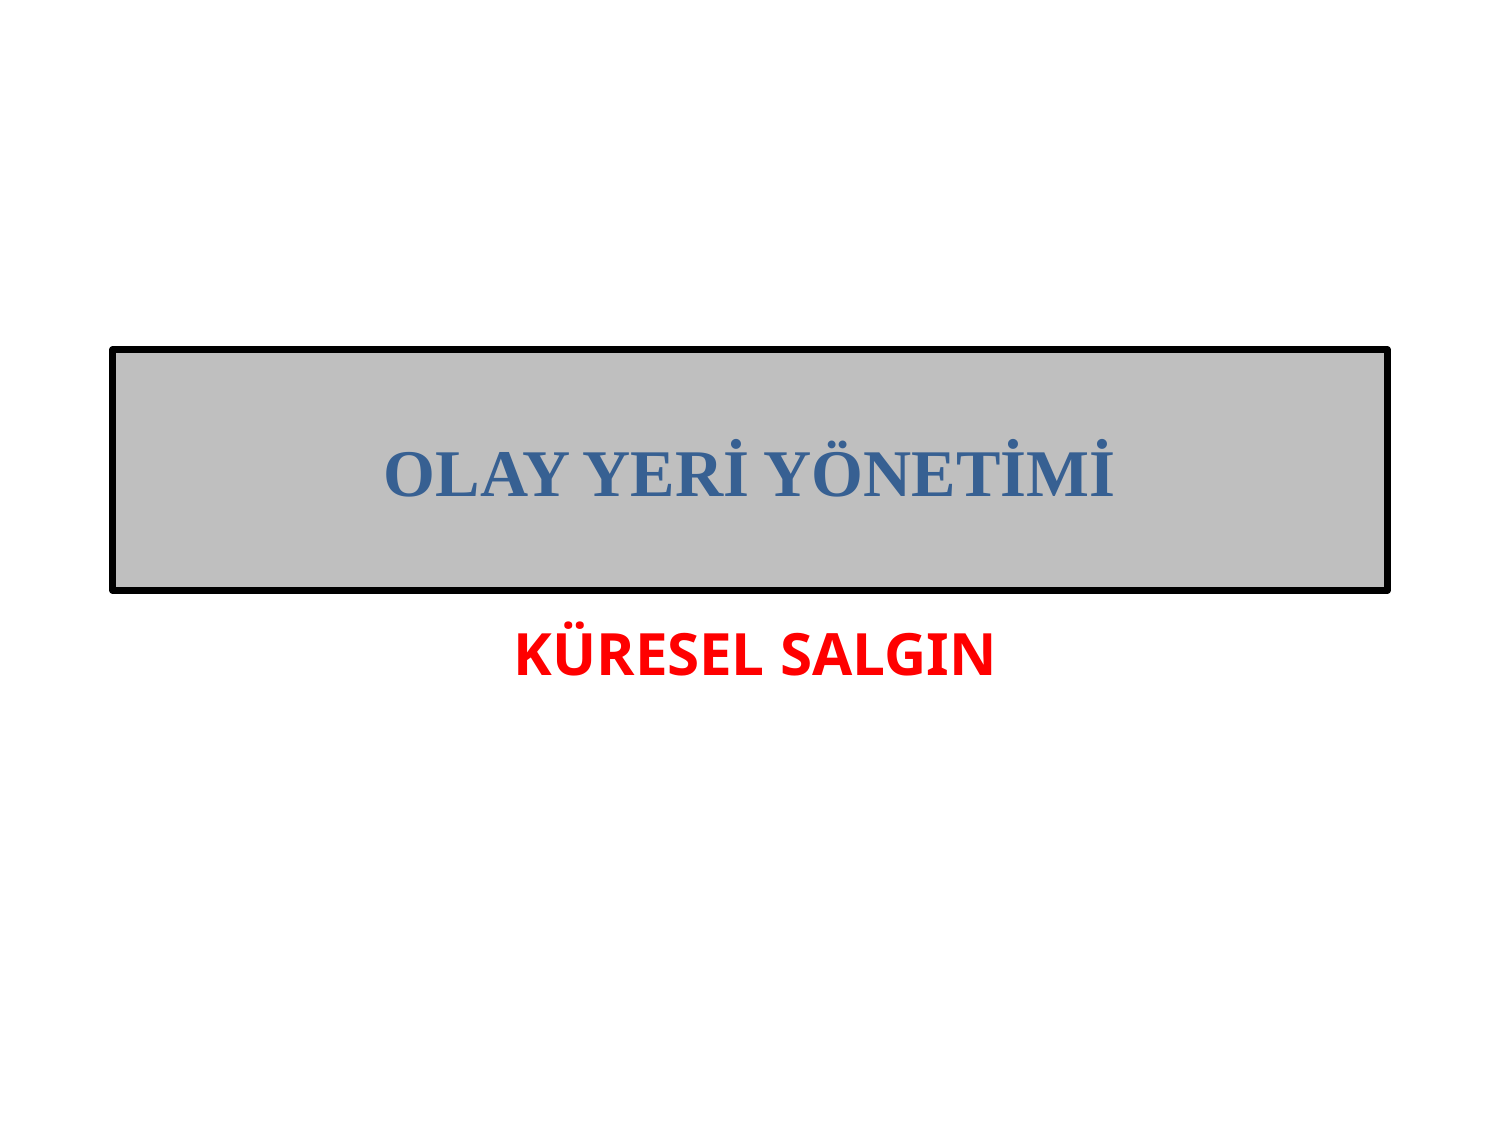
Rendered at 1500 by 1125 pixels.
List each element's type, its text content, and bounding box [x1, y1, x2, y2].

subtitle KÜRESEL SALGIN [230, 609, 1281, 736]
title OLAY YERİ YÖNETİMİ [112, 349, 1388, 591]
